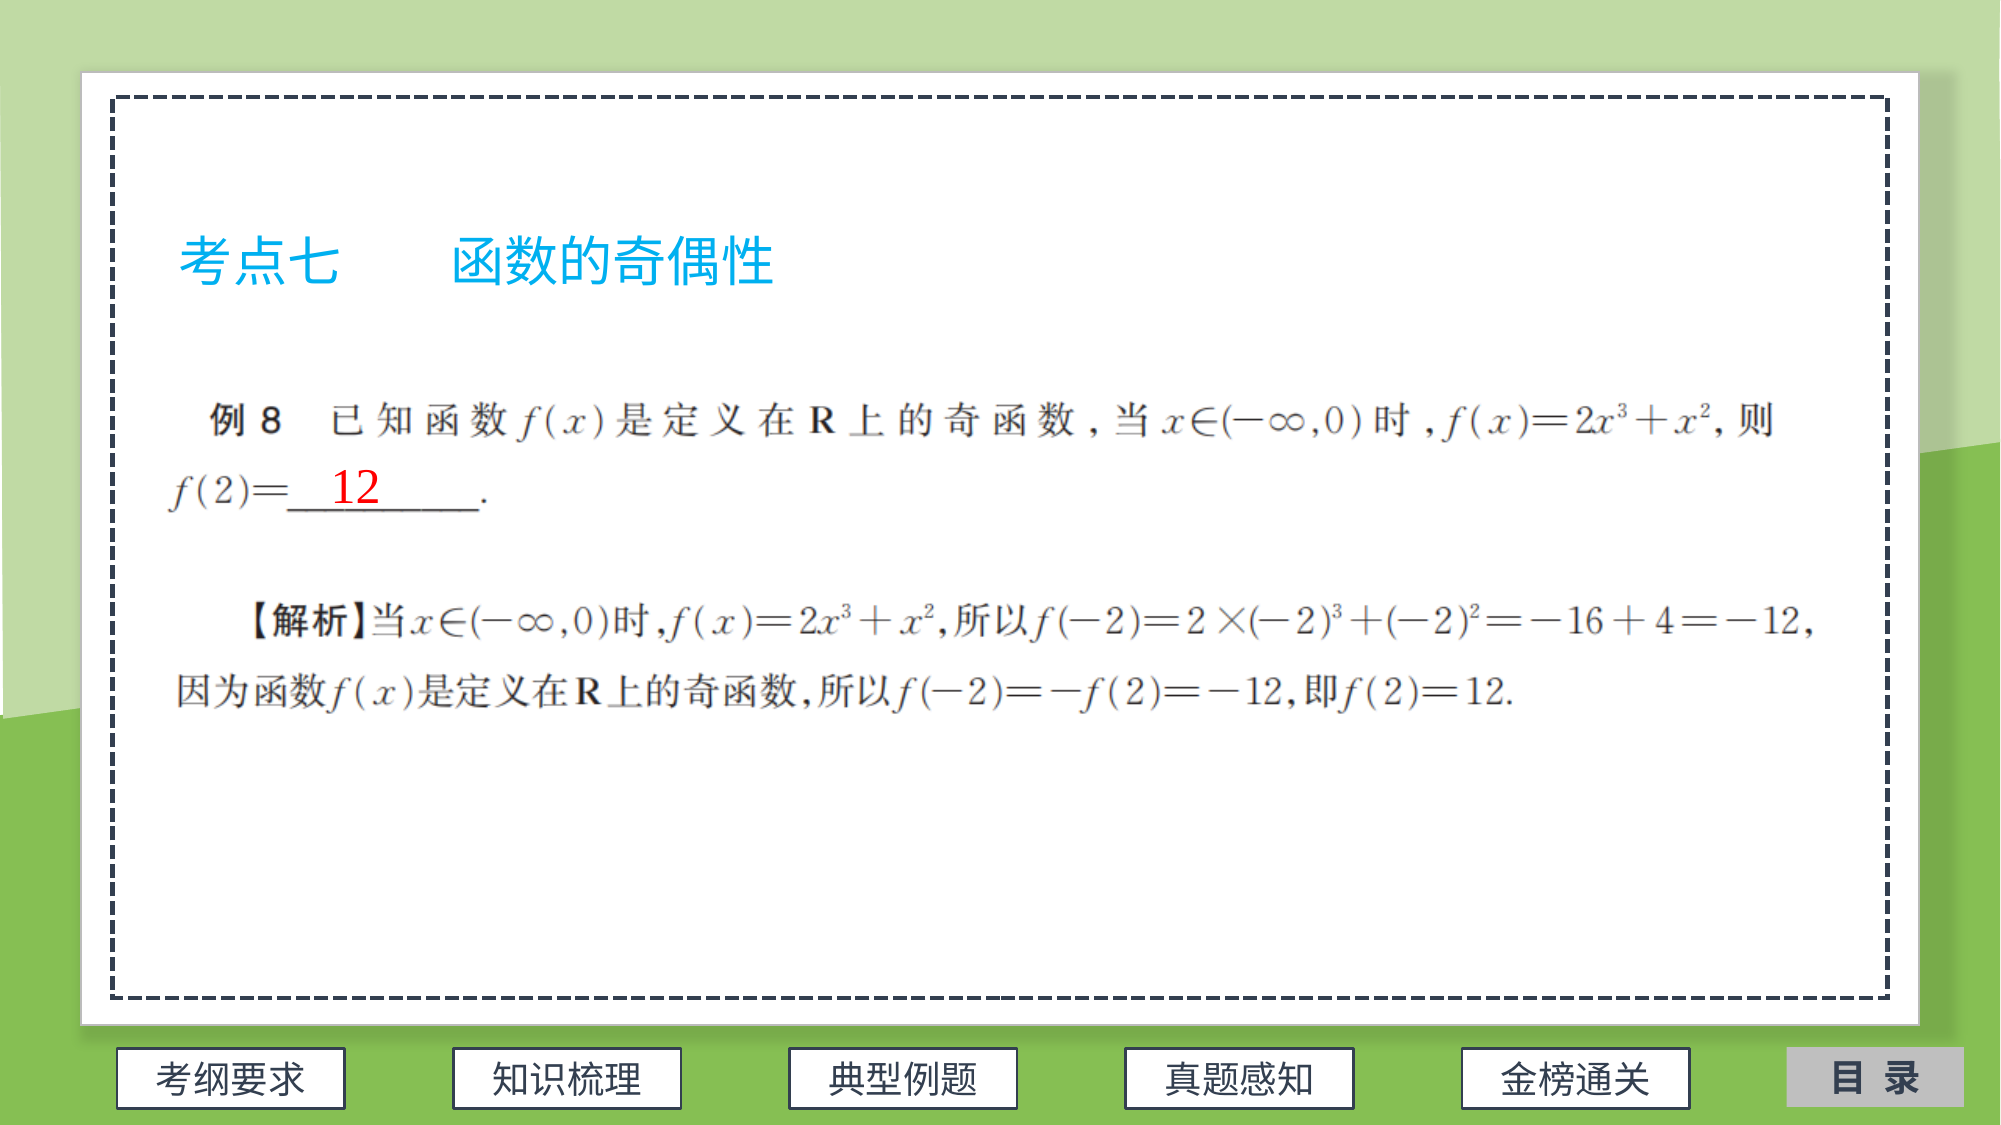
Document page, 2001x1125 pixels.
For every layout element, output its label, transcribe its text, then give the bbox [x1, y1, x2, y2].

picture [125, 382, 1845, 531]
picture [155, 589, 1845, 739]
text_box 考点七 函数的奇偶性 [164, 212, 1766, 300]
